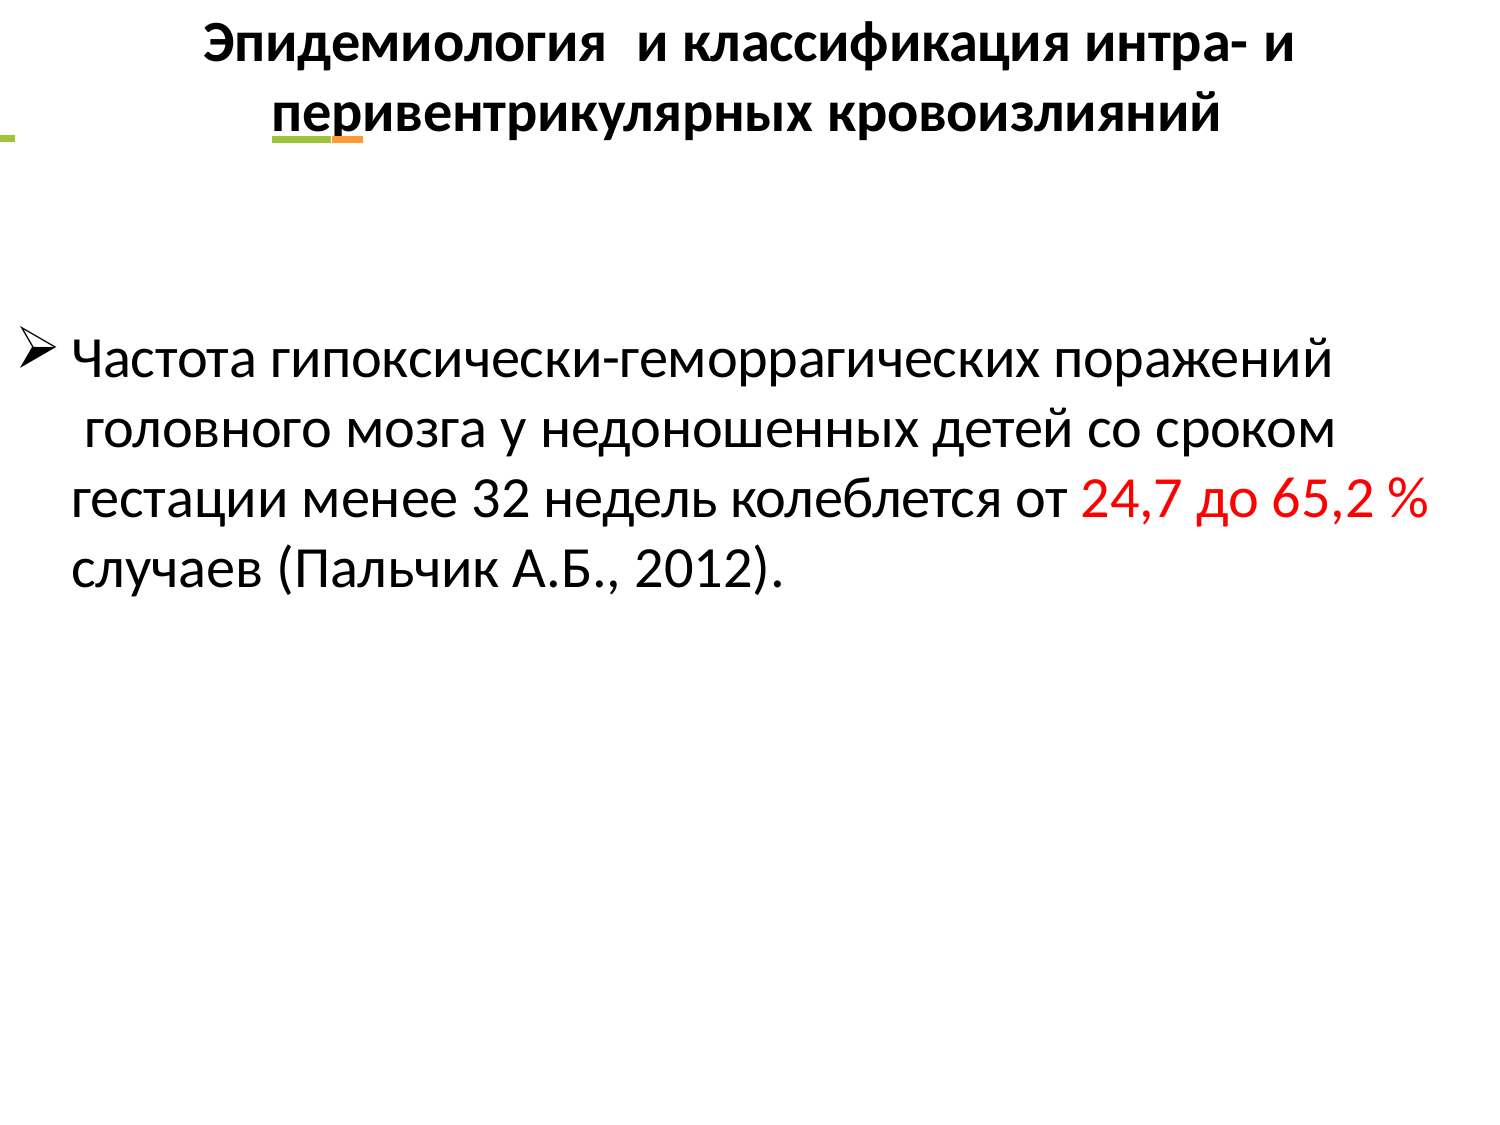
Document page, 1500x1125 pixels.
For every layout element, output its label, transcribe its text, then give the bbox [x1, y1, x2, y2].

text_box Эпидемиология и классификация интра- и перивентрикулярных кровоизлияний [0, 1, 1500, 144]
text_box Частота гипоксически-геморрагических поражений головного мозга у недоношенных детей со сроком гестации менее 32 недель колеблется от 24,7 до 65,2 % случаев (Пальчик А.Б., 2012). [12, 317, 1446, 600]
